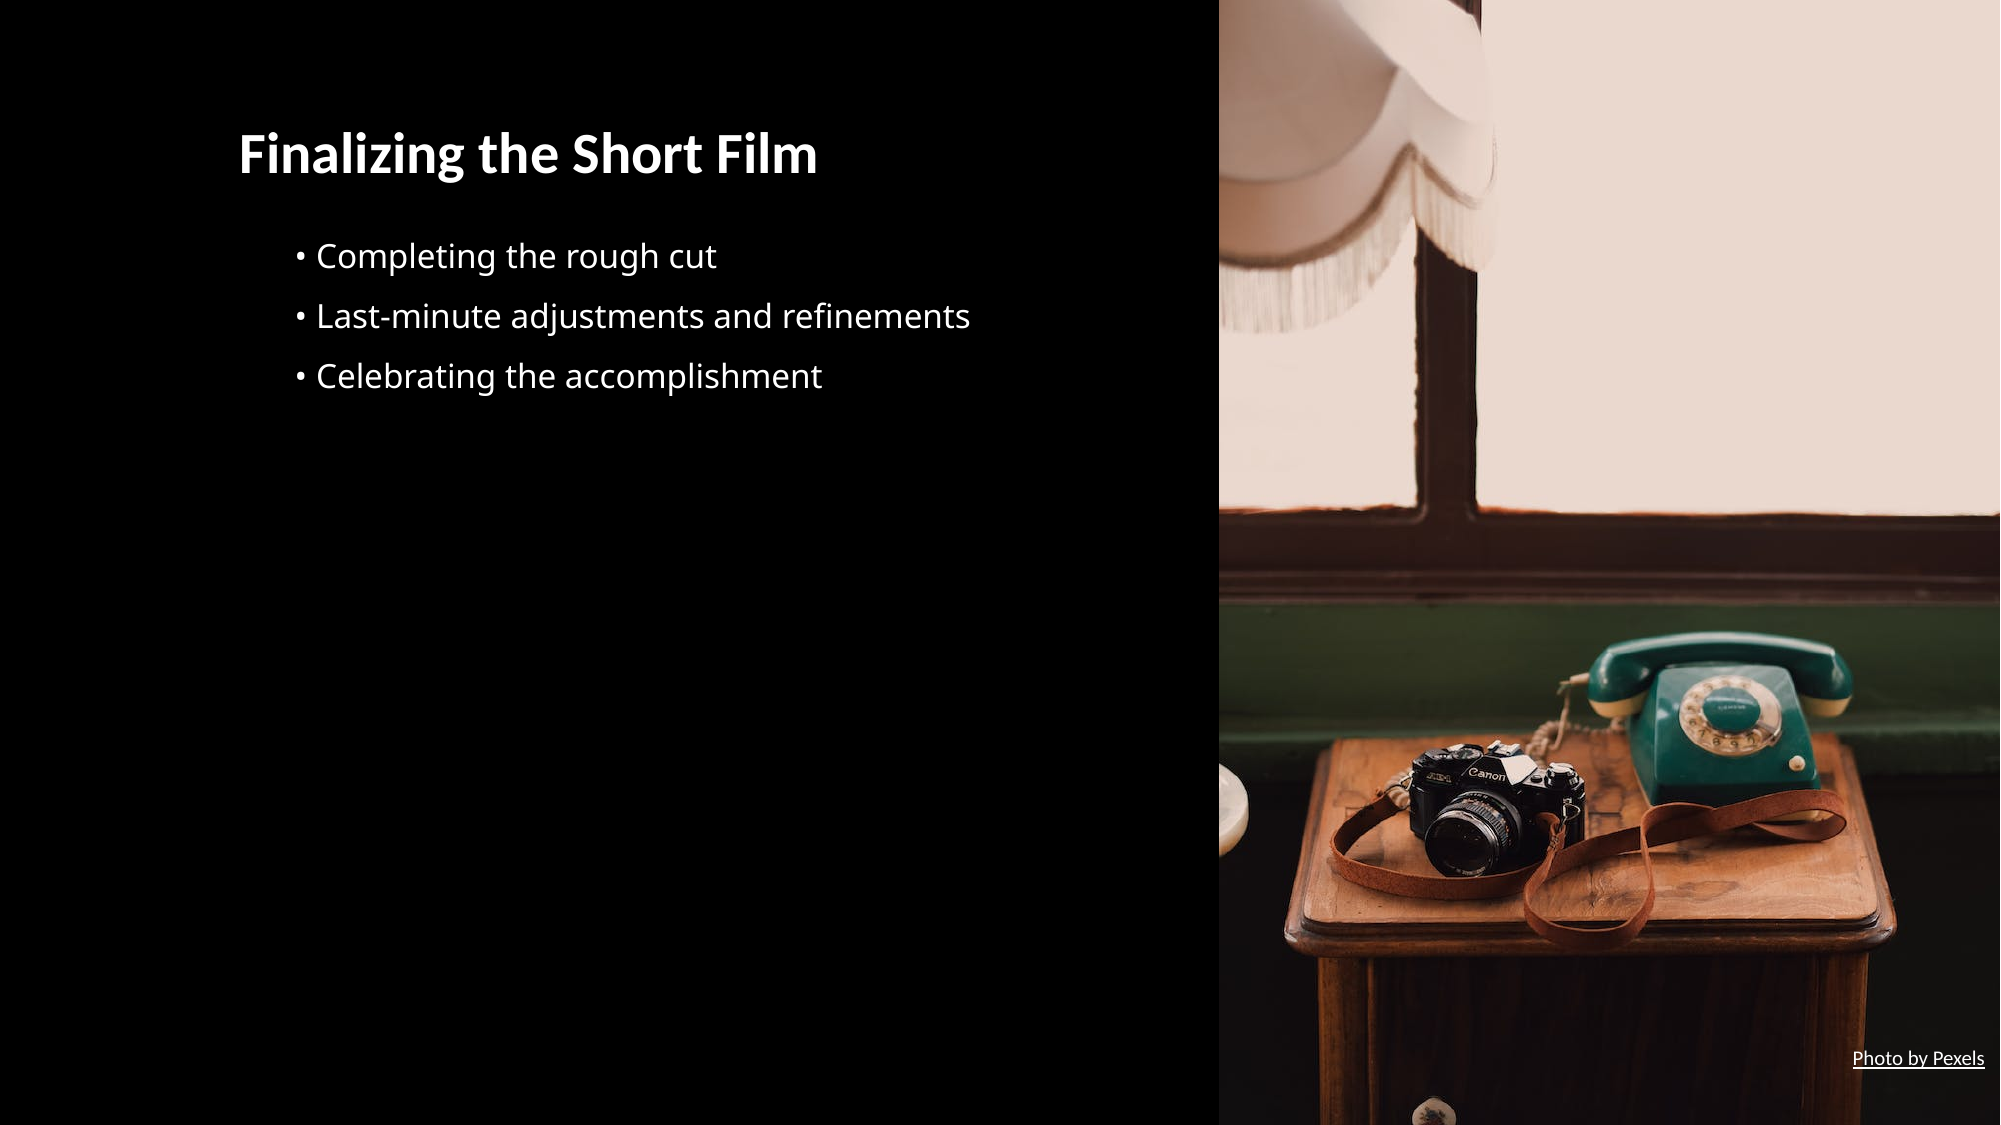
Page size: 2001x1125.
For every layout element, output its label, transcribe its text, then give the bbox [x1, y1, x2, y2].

text_box Finalizing the Short Film [225, 112, 1219, 188]
text_box • Last-minute adjustments and refinements [262, 277, 1013, 337]
text_box • Celebrating the accomplishment [262, 337, 1013, 413]
picture [1219, 0, 2000, 1125]
text_box • Completing the rough cut [262, 217, 1013, 277]
